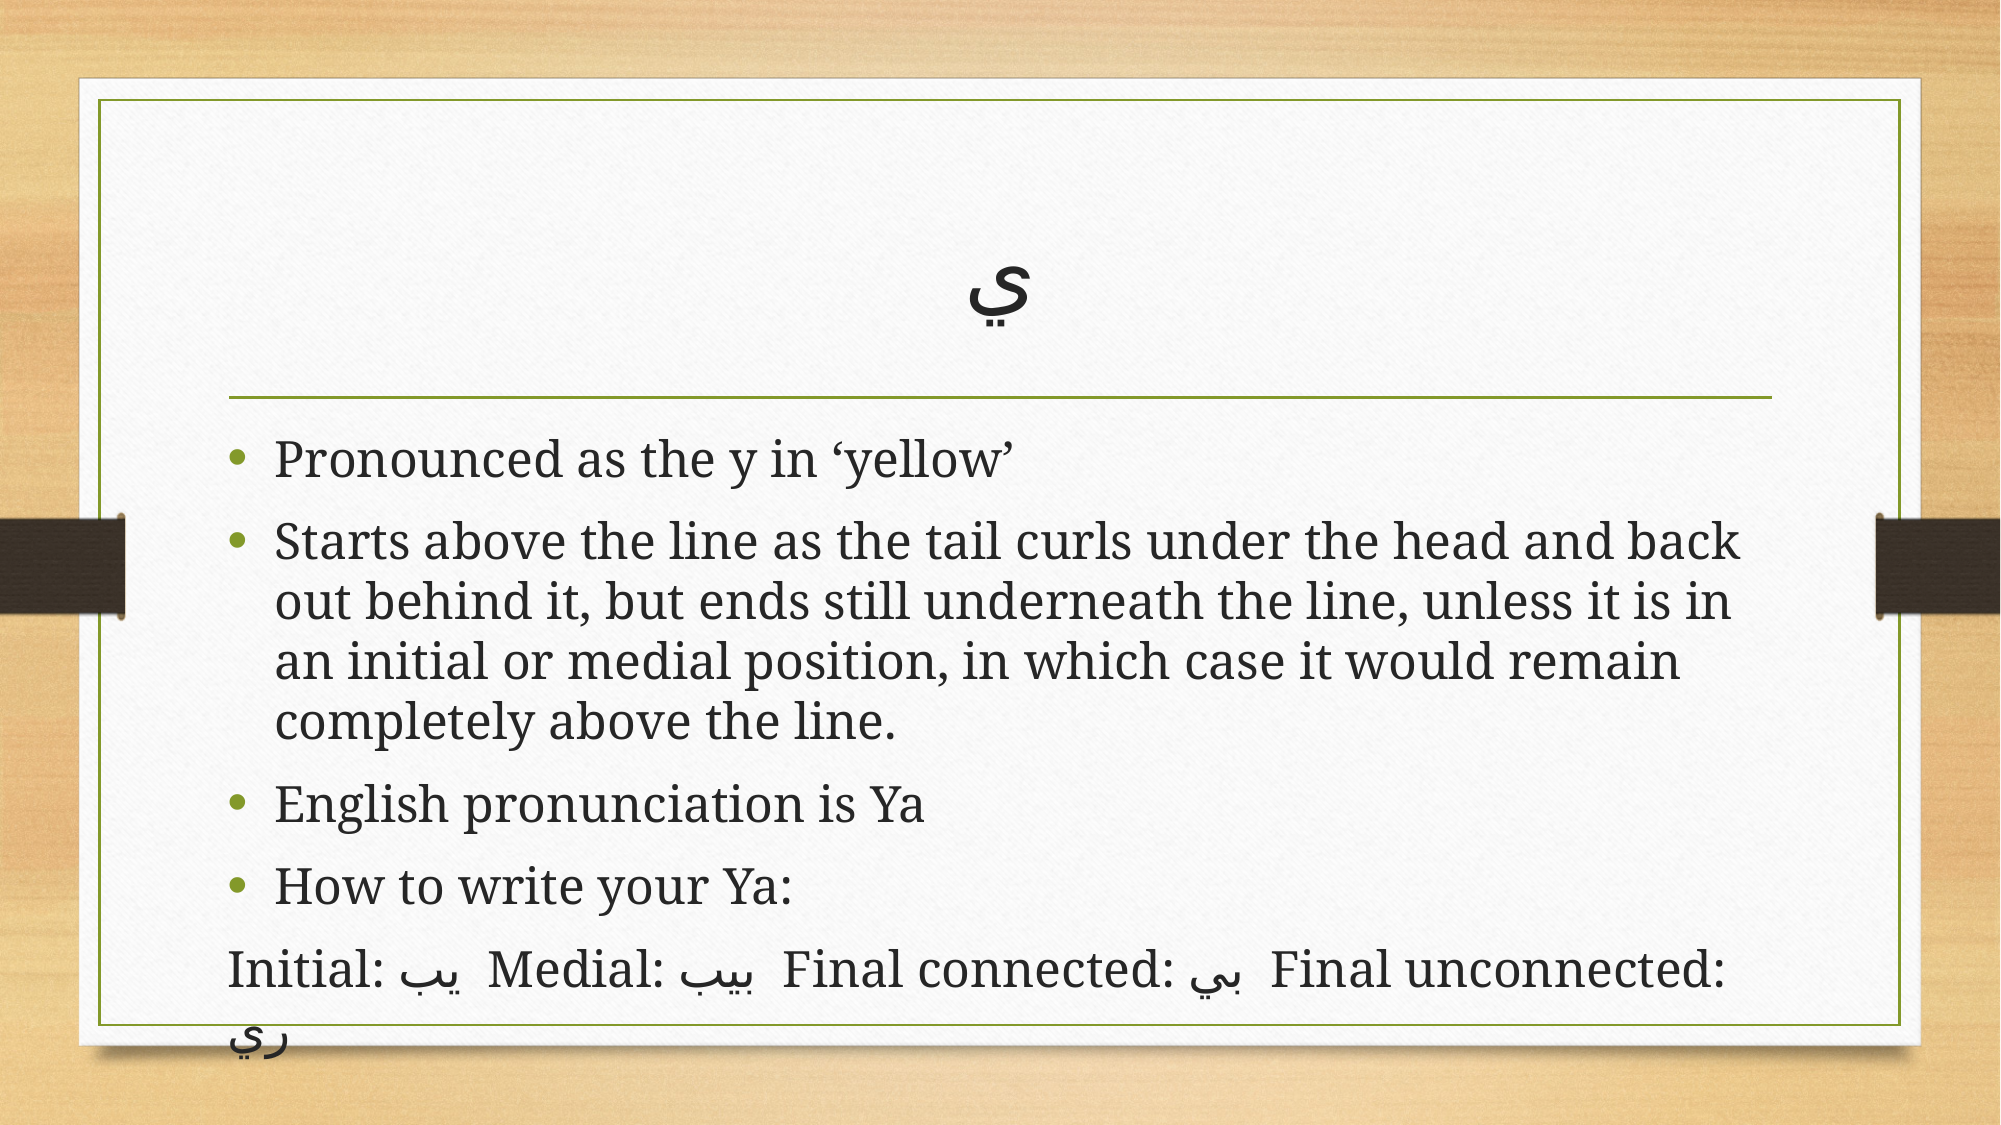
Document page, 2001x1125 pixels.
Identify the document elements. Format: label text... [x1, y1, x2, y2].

list Pronounced as the y in ‘yellow’ Starts above the line as the tail curls under the head and back out behind it, but ends still underneath the line, unless it is in an initial or medial position, in which case it would remain completely above the line. English pronunciation is Ya How to write your Ya: Initial: يب Medial: بيب Final connected: بي Final unconnected: ري [212, 419, 1788, 964]
picture [0, 0, 2001, 1125]
title ي [212, 161, 1788, 375]
